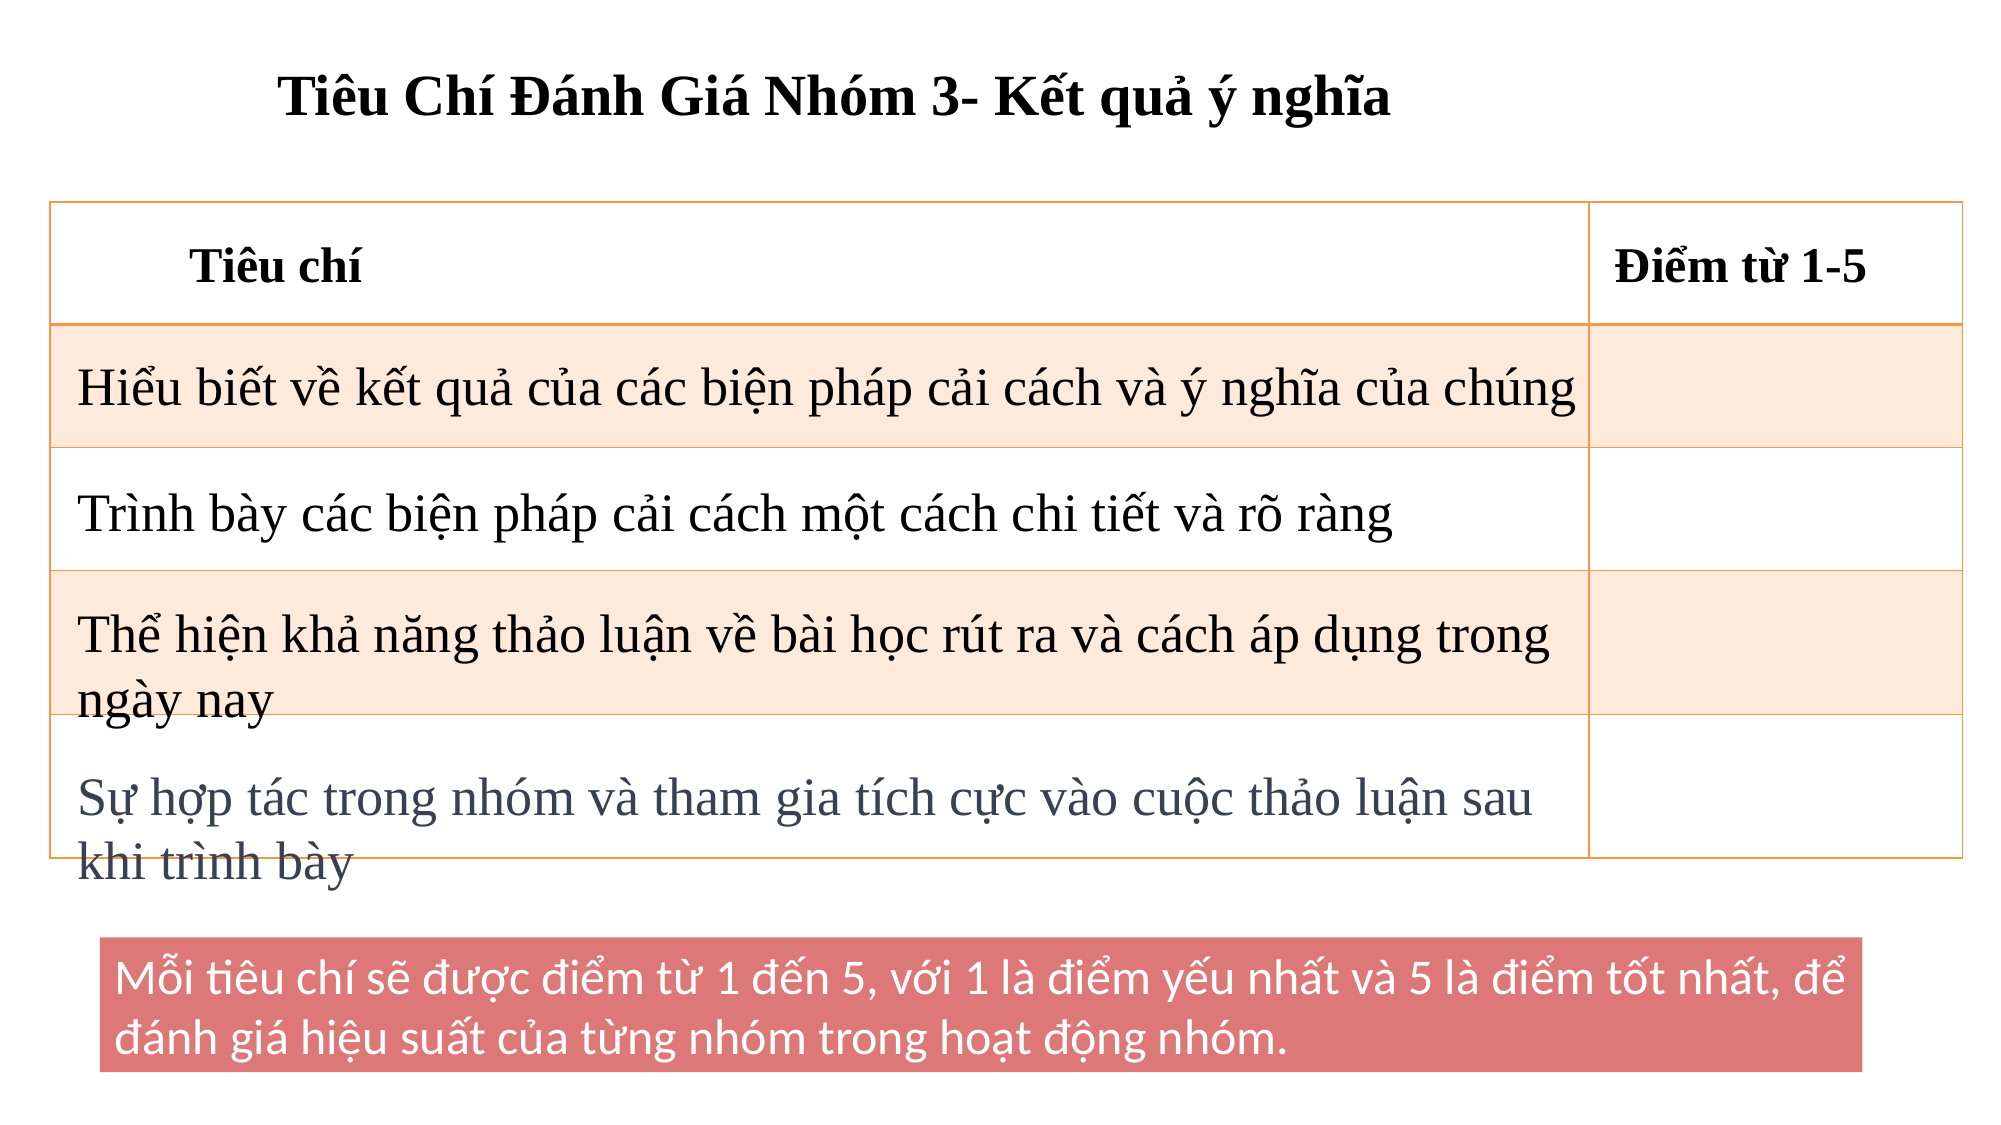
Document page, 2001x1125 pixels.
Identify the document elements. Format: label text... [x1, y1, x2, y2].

table_cell [51, 571, 1588, 714]
table_cell [1590, 571, 1962, 714]
table_cell [1590, 715, 1962, 857]
table_cell [1590, 326, 1962, 447]
text_box Mỗi tiêu chí sẽ được điểm từ 1 đến 5, với 1 là điểm yếu nhất và 5 là điểm tốt nhất, để đánh giá hiệu suất của từng nhóm trong hoạt động nhóm. [99, 937, 1863, 1073]
table_cell [51, 326, 1588, 447]
table_cell [51, 715, 1588, 857]
text_box Hiểu biết về kết quả của các biện pháp cải cách và ý nghĩa của chúng [62, 344, 1613, 424]
text_box Thể hiện khả năng thảo luận về bài học rút ra và cách áp dụng trong ngày nay [62, 591, 1613, 736]
table_cell [1590, 448, 1962, 570]
text_box Trình bày các biện pháp cải cách một cách chi tiết và rõ ràng [62, 469, 1613, 550]
table_header [1590, 203, 1962, 323]
text_box Tiêu chí [174, 224, 1350, 300]
table_cell [51, 448, 1588, 570]
text_box Tiêu Chí Đánh Giá Nhóm 3- Kết quả ý nghĩa [262, 50, 1700, 135]
table_header [51, 203, 1588, 323]
text_box Sự hợp tác trong nhóm và tham gia tích cực vào cuộc thảo luận sau khi trình bày [62, 753, 1613, 899]
text_box Điểm từ 1-5 [1600, 224, 1913, 300]
